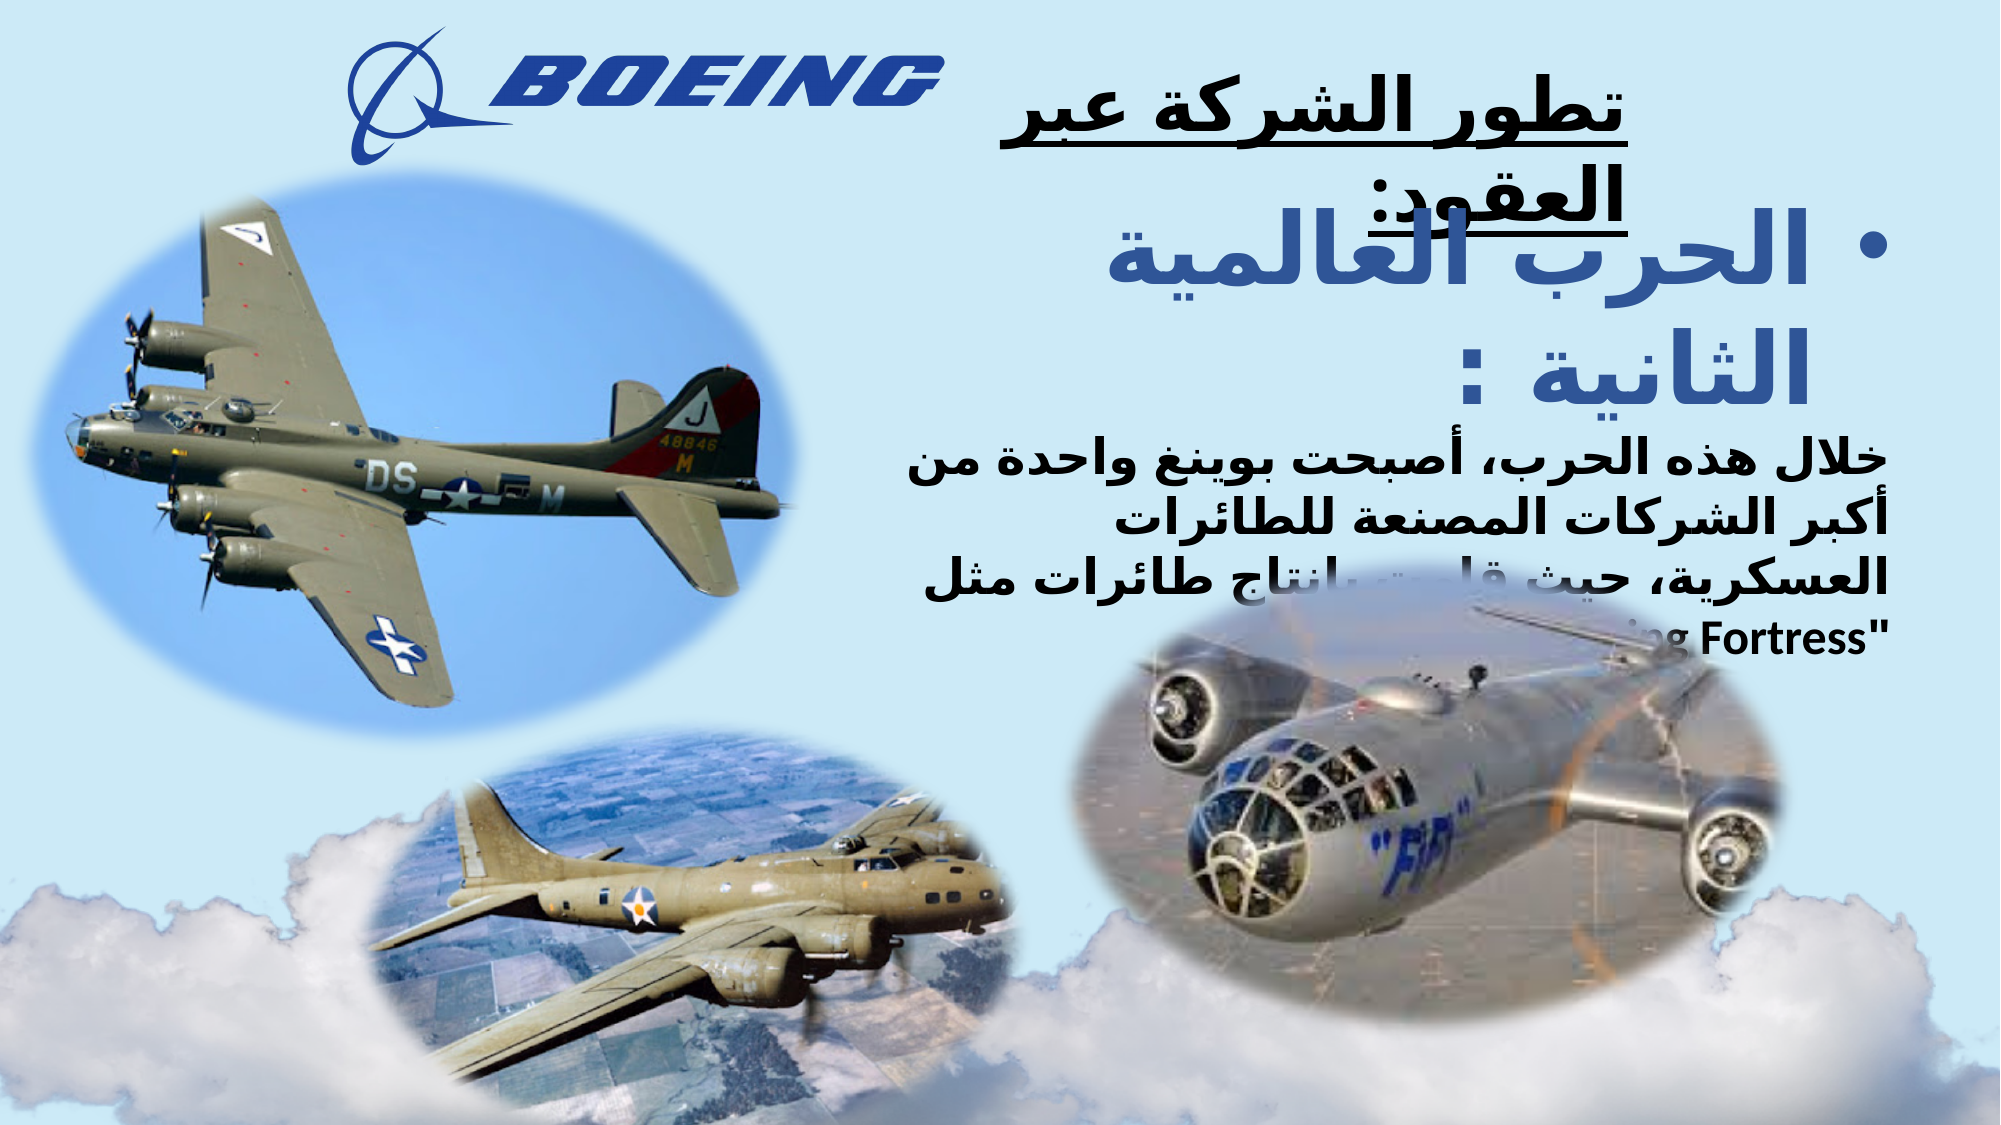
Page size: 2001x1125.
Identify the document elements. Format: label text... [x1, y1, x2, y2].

picture [0, 0, 2000, 1125]
text_box تطور الشركة عبر العقود: [1034, 48, 1644, 176]
text_box الحرب العالمية الثانية : خلال هذه الحرب، أصبحت بوينغ واحدة من أكبر الشركات المصنعة للطائرات العسكرية، حيث قامت بإنتاج طائرات مثل "B-17 Flying Fortress" و"B-29 [1034, 176, 1906, 384]
